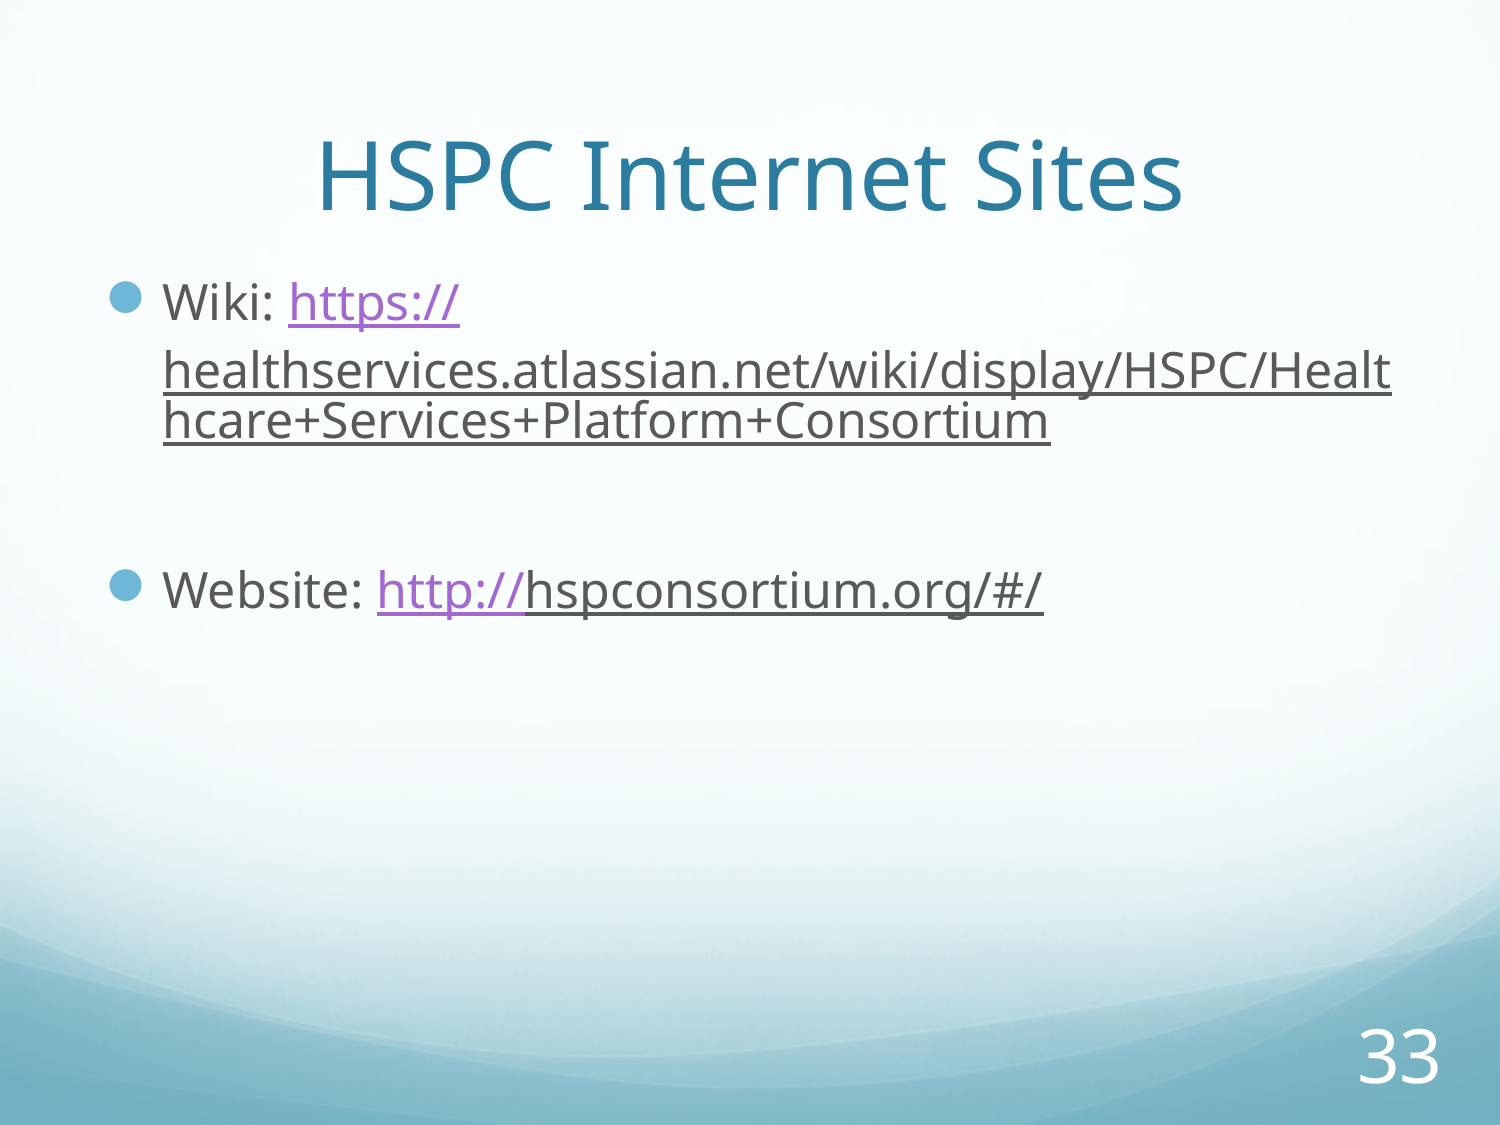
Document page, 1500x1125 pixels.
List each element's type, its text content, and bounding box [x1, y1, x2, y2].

list Wiki: https://healthservices.atlassian.net/wiki/display/HSPC/Healthcare+Services+Platform+Consortium Website: http://hspconsortium.org/#/ [90, 262, 1410, 975]
title HSPC Internet Sites [90, 17, 1410, 237]
slide_number 33 [1295, 1029, 1459, 1090]
